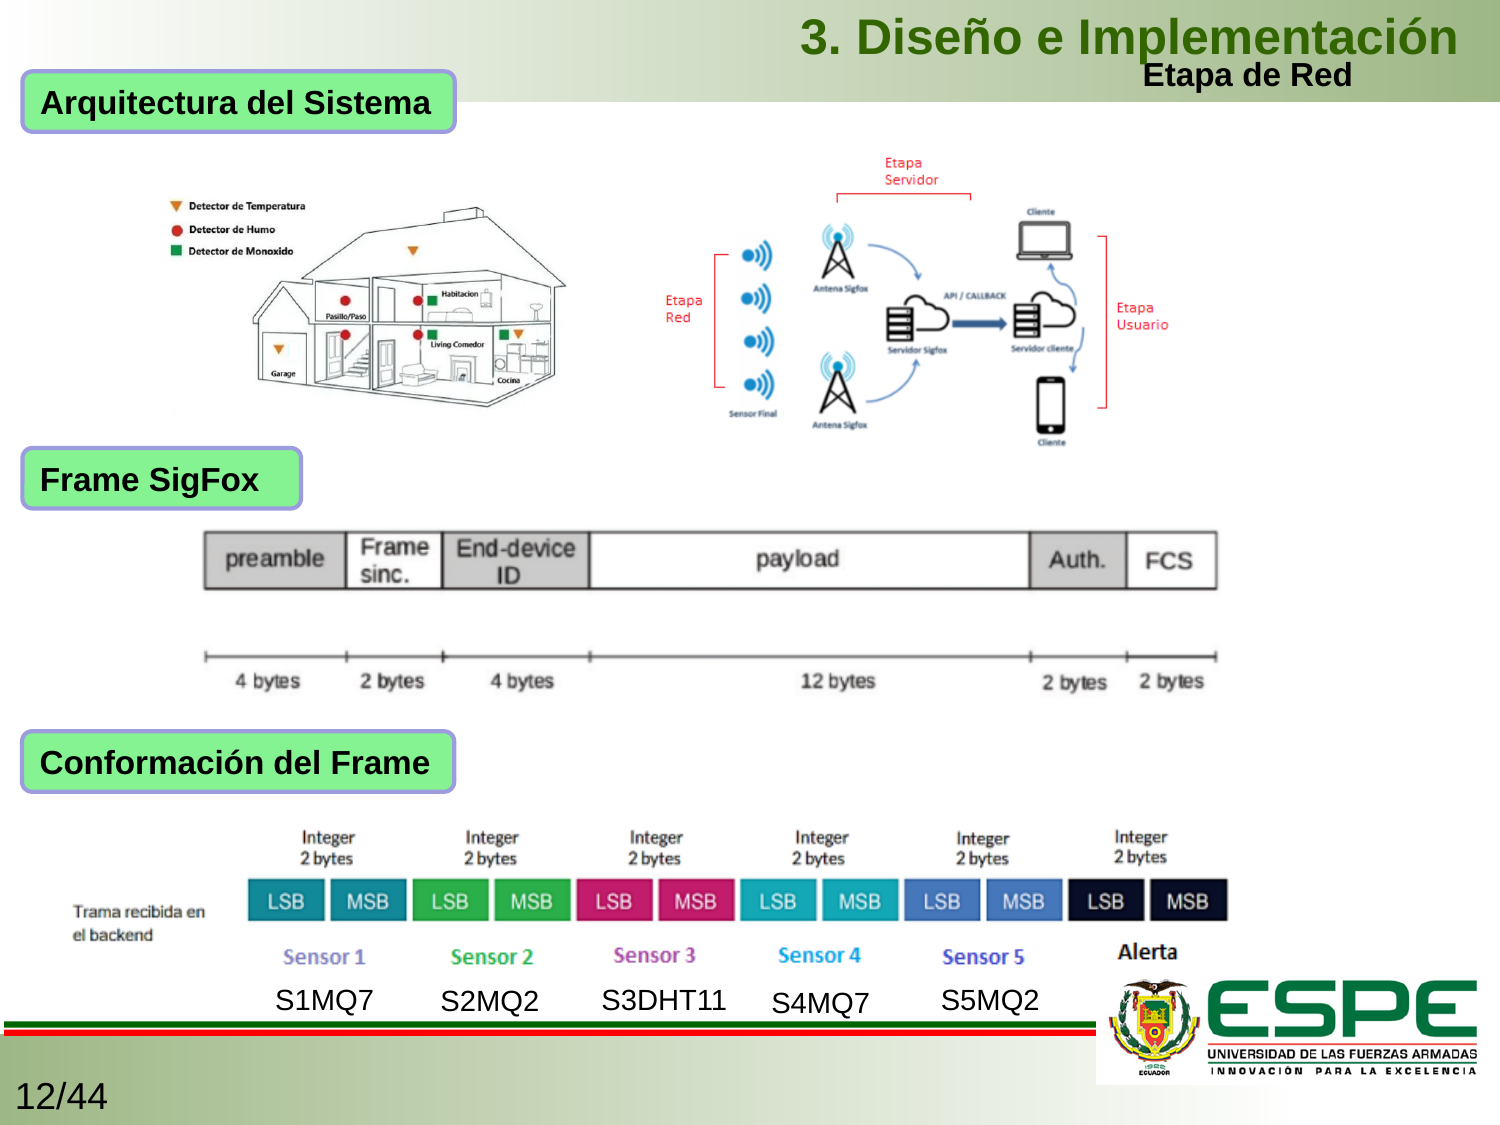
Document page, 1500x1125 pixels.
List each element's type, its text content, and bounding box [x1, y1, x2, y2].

text_box 12/44 [0, 1064, 136, 1125]
text_box S3DHT11 [586, 985, 753, 1024]
picture [70, 821, 1483, 1085]
picture [195, 517, 1243, 723]
text_box S1MQ7 [260, 985, 425, 1024]
picture [656, 153, 1176, 455]
text_box Conformación del Frame [19, 729, 457, 794]
text_box S4MQ7 [756, 985, 922, 1027]
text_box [1061, 45, 1500, 104]
text_box S5MQ2 [926, 985, 1092, 1024]
text_box 3. Diseño e Implementación [785, 0, 1500, 73]
text_box S2MQ2 [425, 985, 592, 1025]
picture [167, 188, 570, 421]
text_box Arquitectura del Sistema [20, 69, 457, 134]
text_box Frame SigFox [20, 445, 304, 511]
